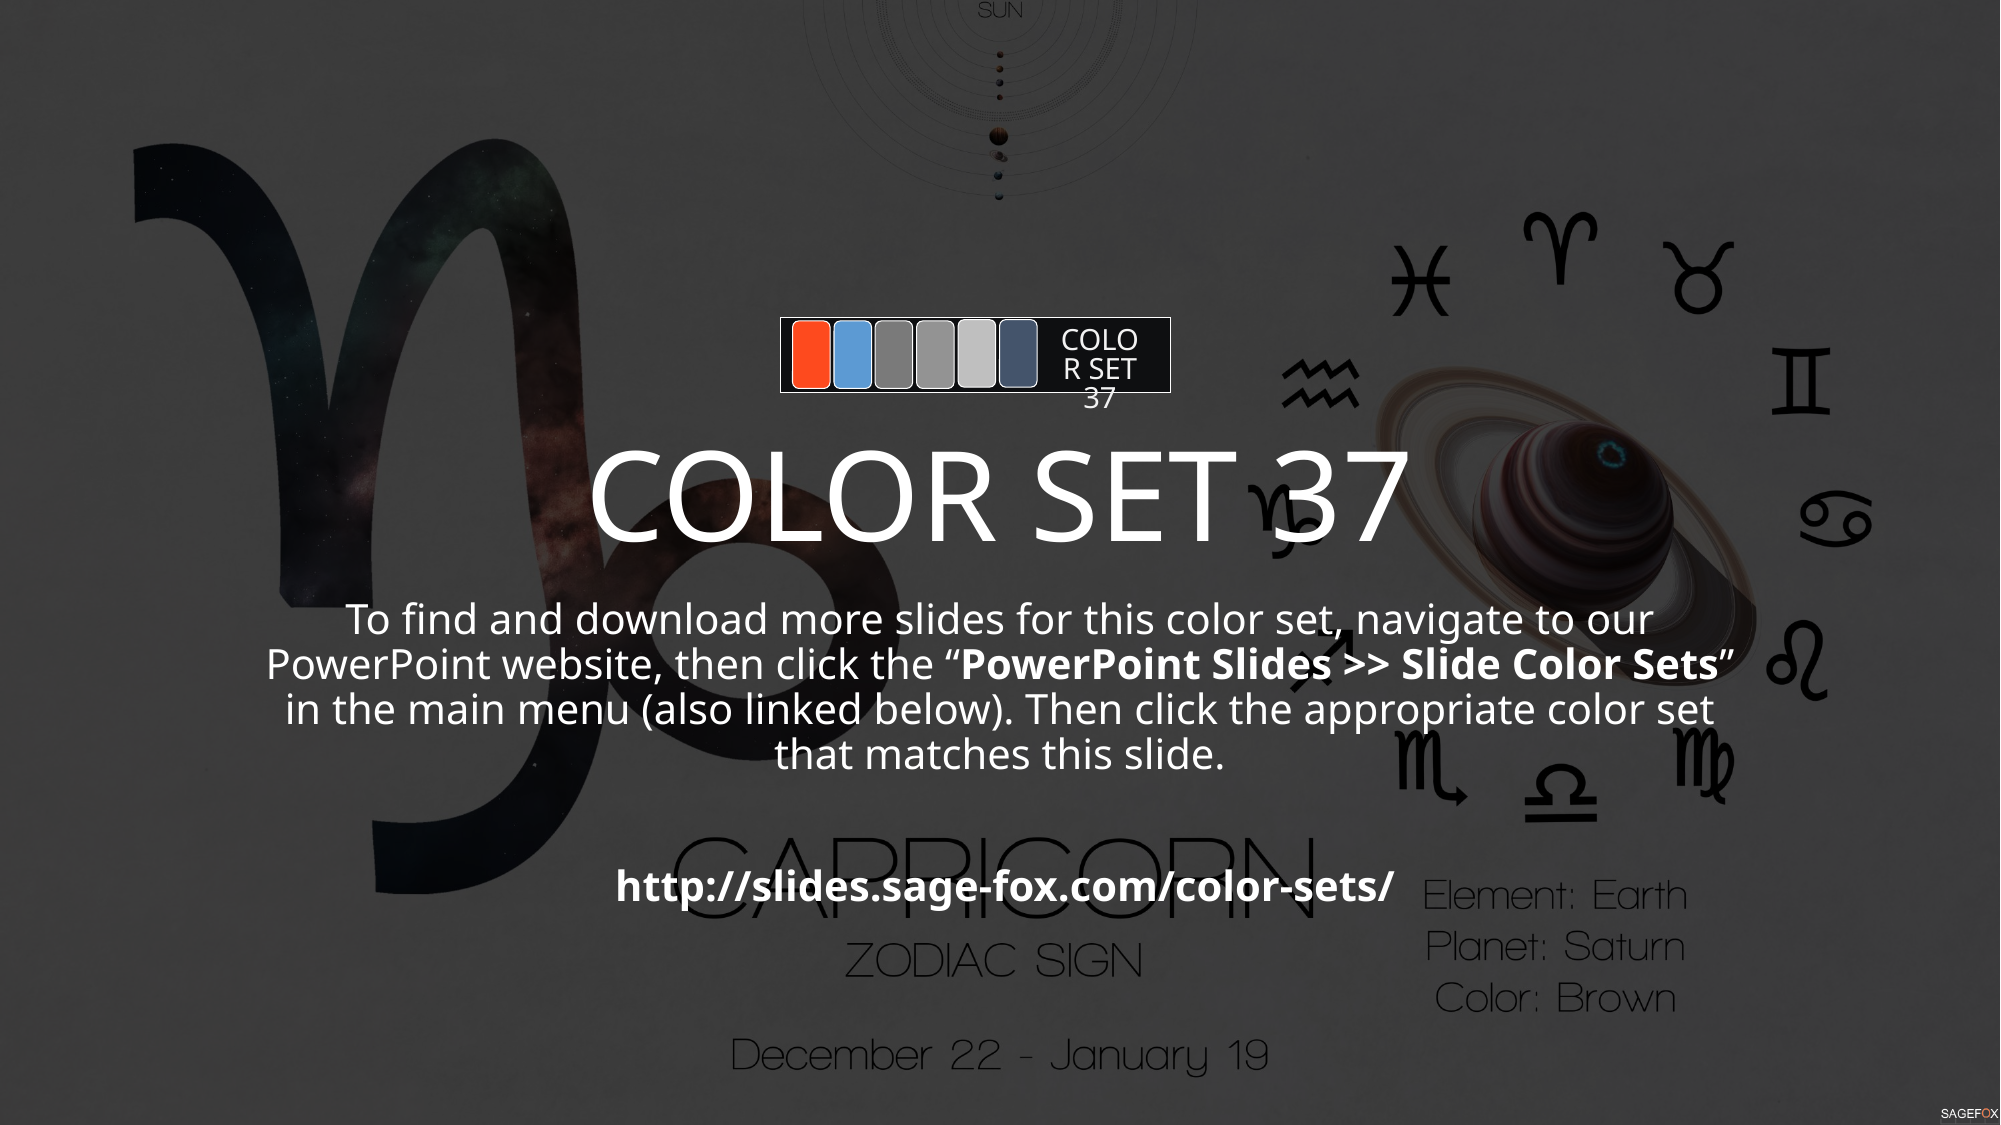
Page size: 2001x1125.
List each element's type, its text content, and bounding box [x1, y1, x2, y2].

subtitle To find and download more slides for this color set, navigate to our PowerPoint website, then click the “PowerPoint Slides >> Slide Color Sets” in the main menu (also linked below). Then click the appropriate color set that matches this slide. http://slides.sage-fox.com/color-sets/ [249, 590, 1750, 863]
picture [0, 0, 2001, 1125]
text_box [780, 317, 1171, 395]
title COLOR SET 37 [249, 184, 1750, 576]
